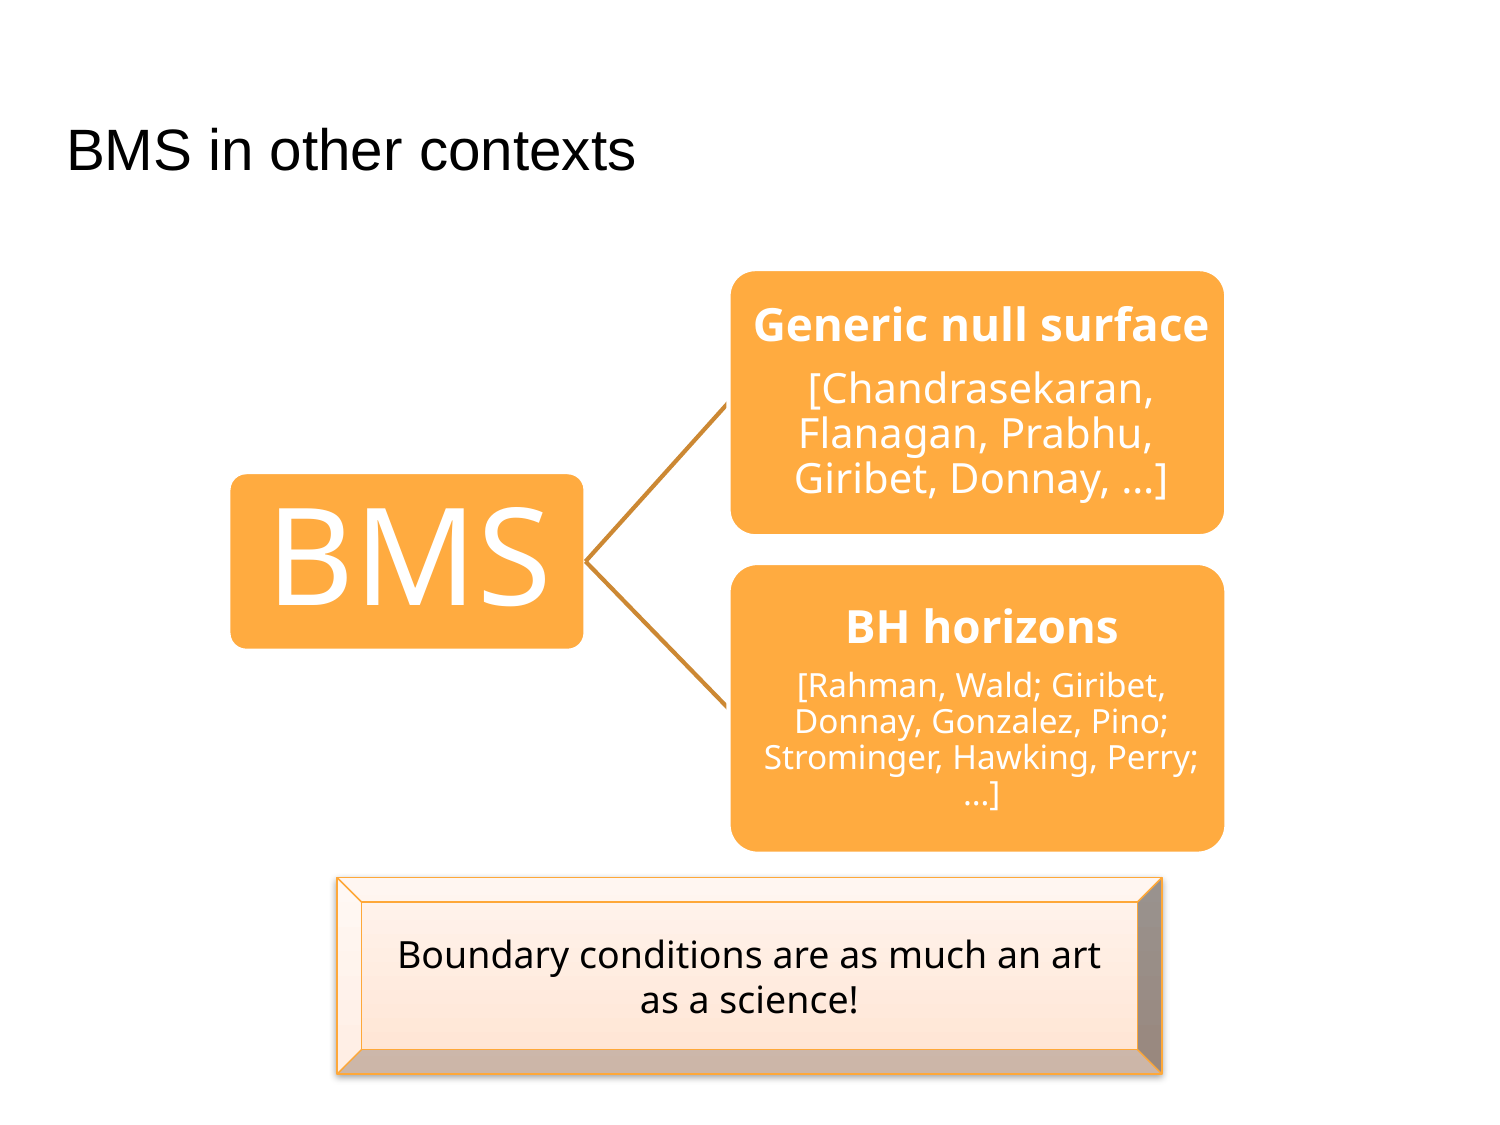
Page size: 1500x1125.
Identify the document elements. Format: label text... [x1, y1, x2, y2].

text_box Boundary conditions are as much an art as a science! [336, 1001, 1163, 1075]
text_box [227, 131, 1228, 992]
title BMS in other contexts [51, 97, 1449, 223]
